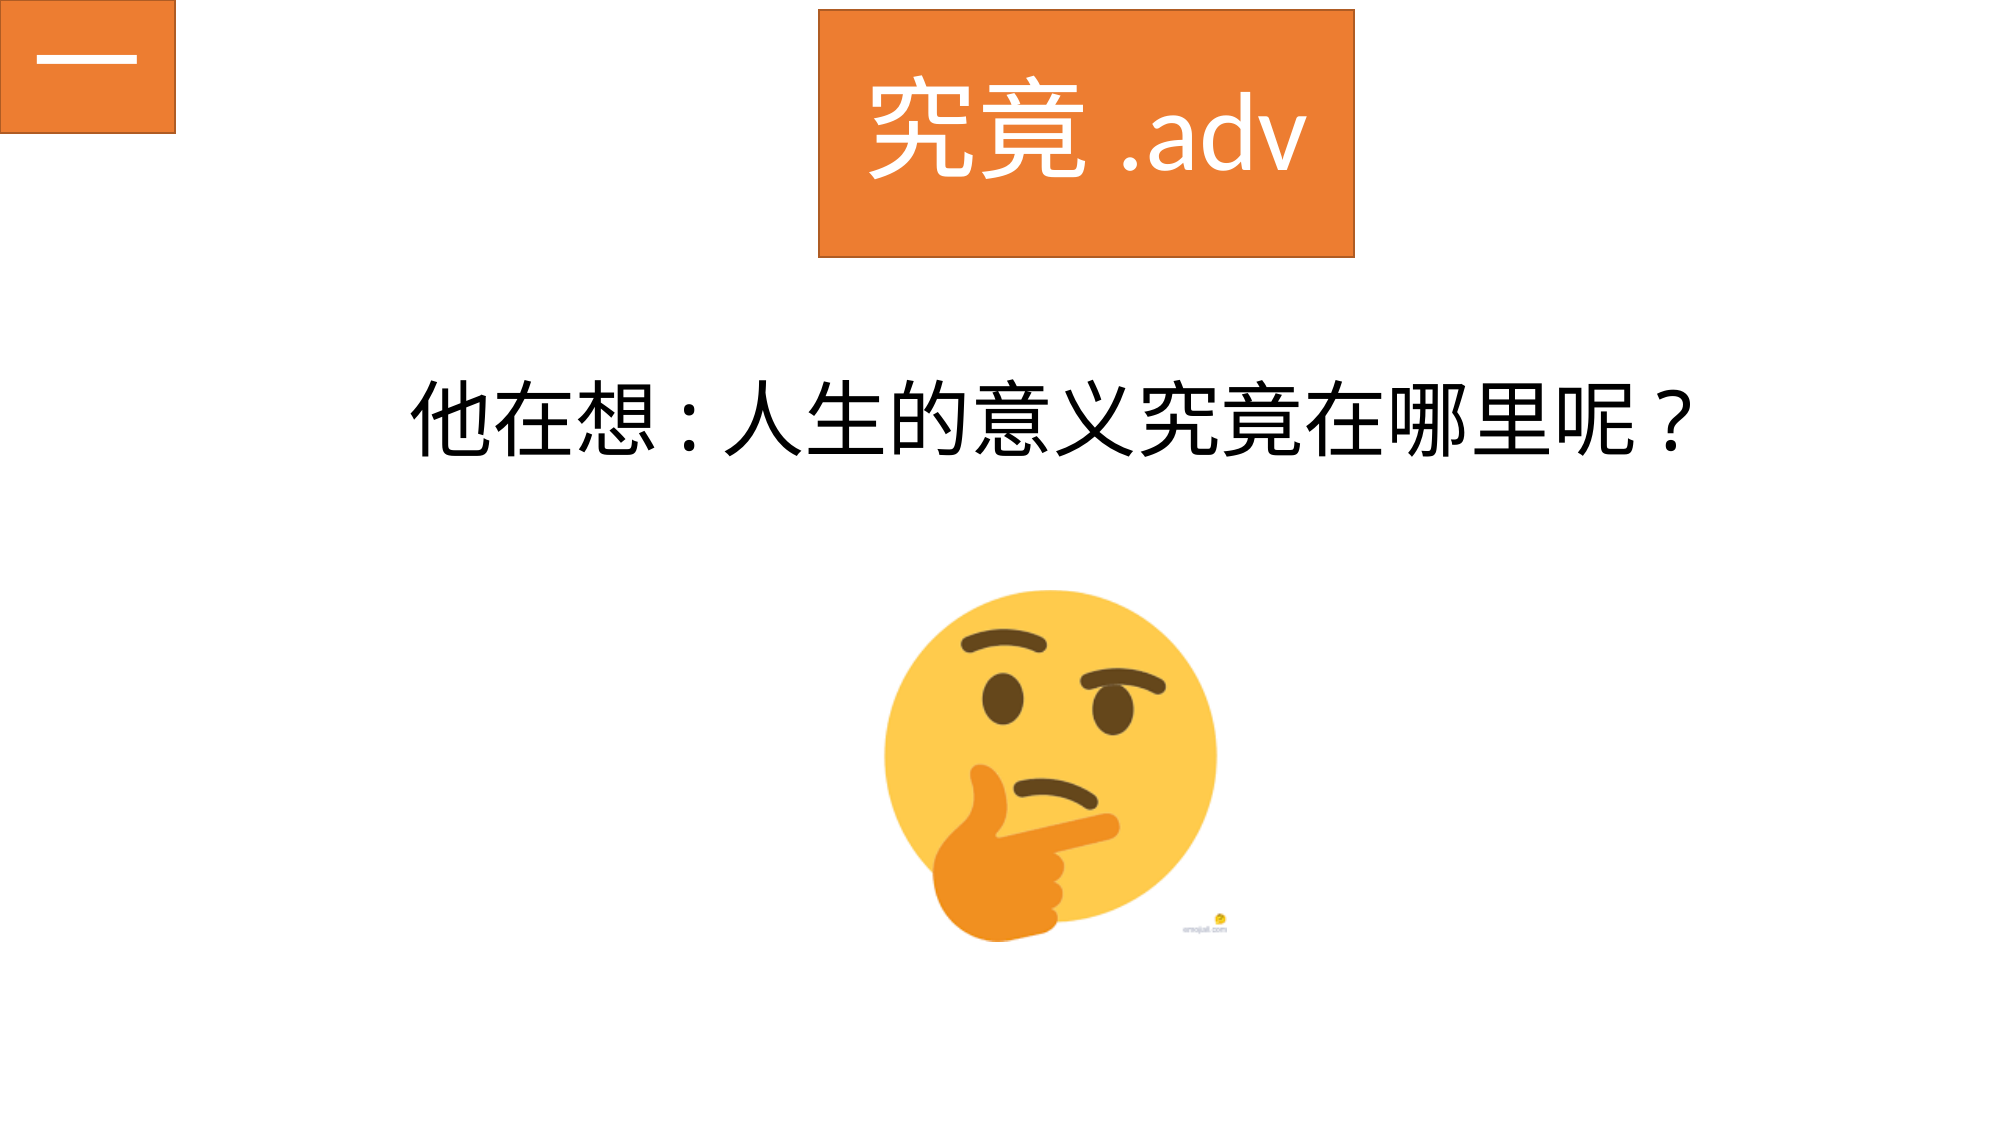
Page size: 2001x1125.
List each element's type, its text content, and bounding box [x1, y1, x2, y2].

text_box 究竟.adv [818, 9, 1355, 258]
text_box 他在想:人生的意义究竟在哪里呢? [127, 284, 1975, 563]
text_box 一 [0, 0, 176, 134]
picture [875, 590, 1227, 943]
